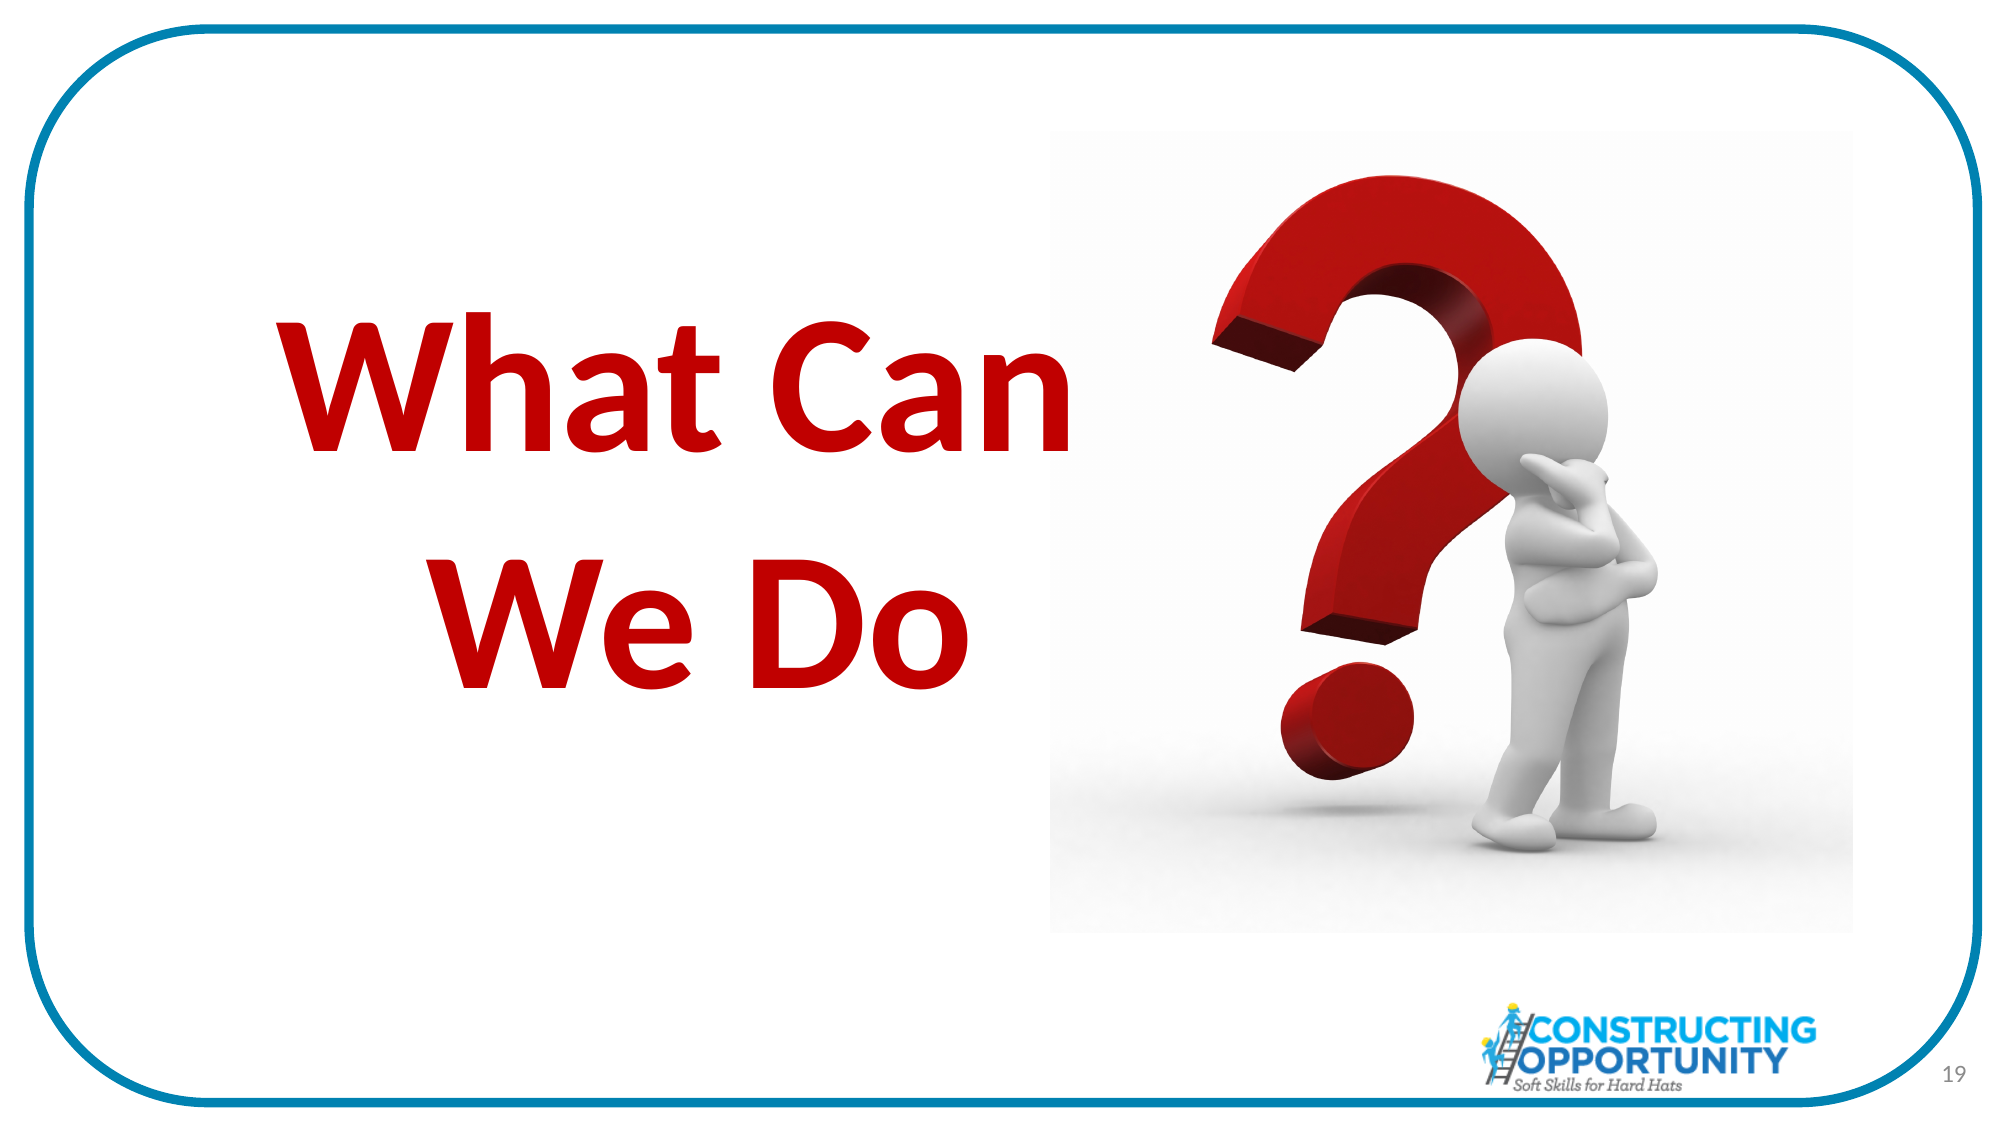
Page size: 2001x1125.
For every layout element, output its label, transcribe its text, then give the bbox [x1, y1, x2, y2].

picture [1460, 993, 1831, 1097]
slide_number 19 [1774, 1042, 1982, 1103]
text_box What Can We Do [0, 245, 1050, 736]
picture [1050, 131, 1853, 933]
